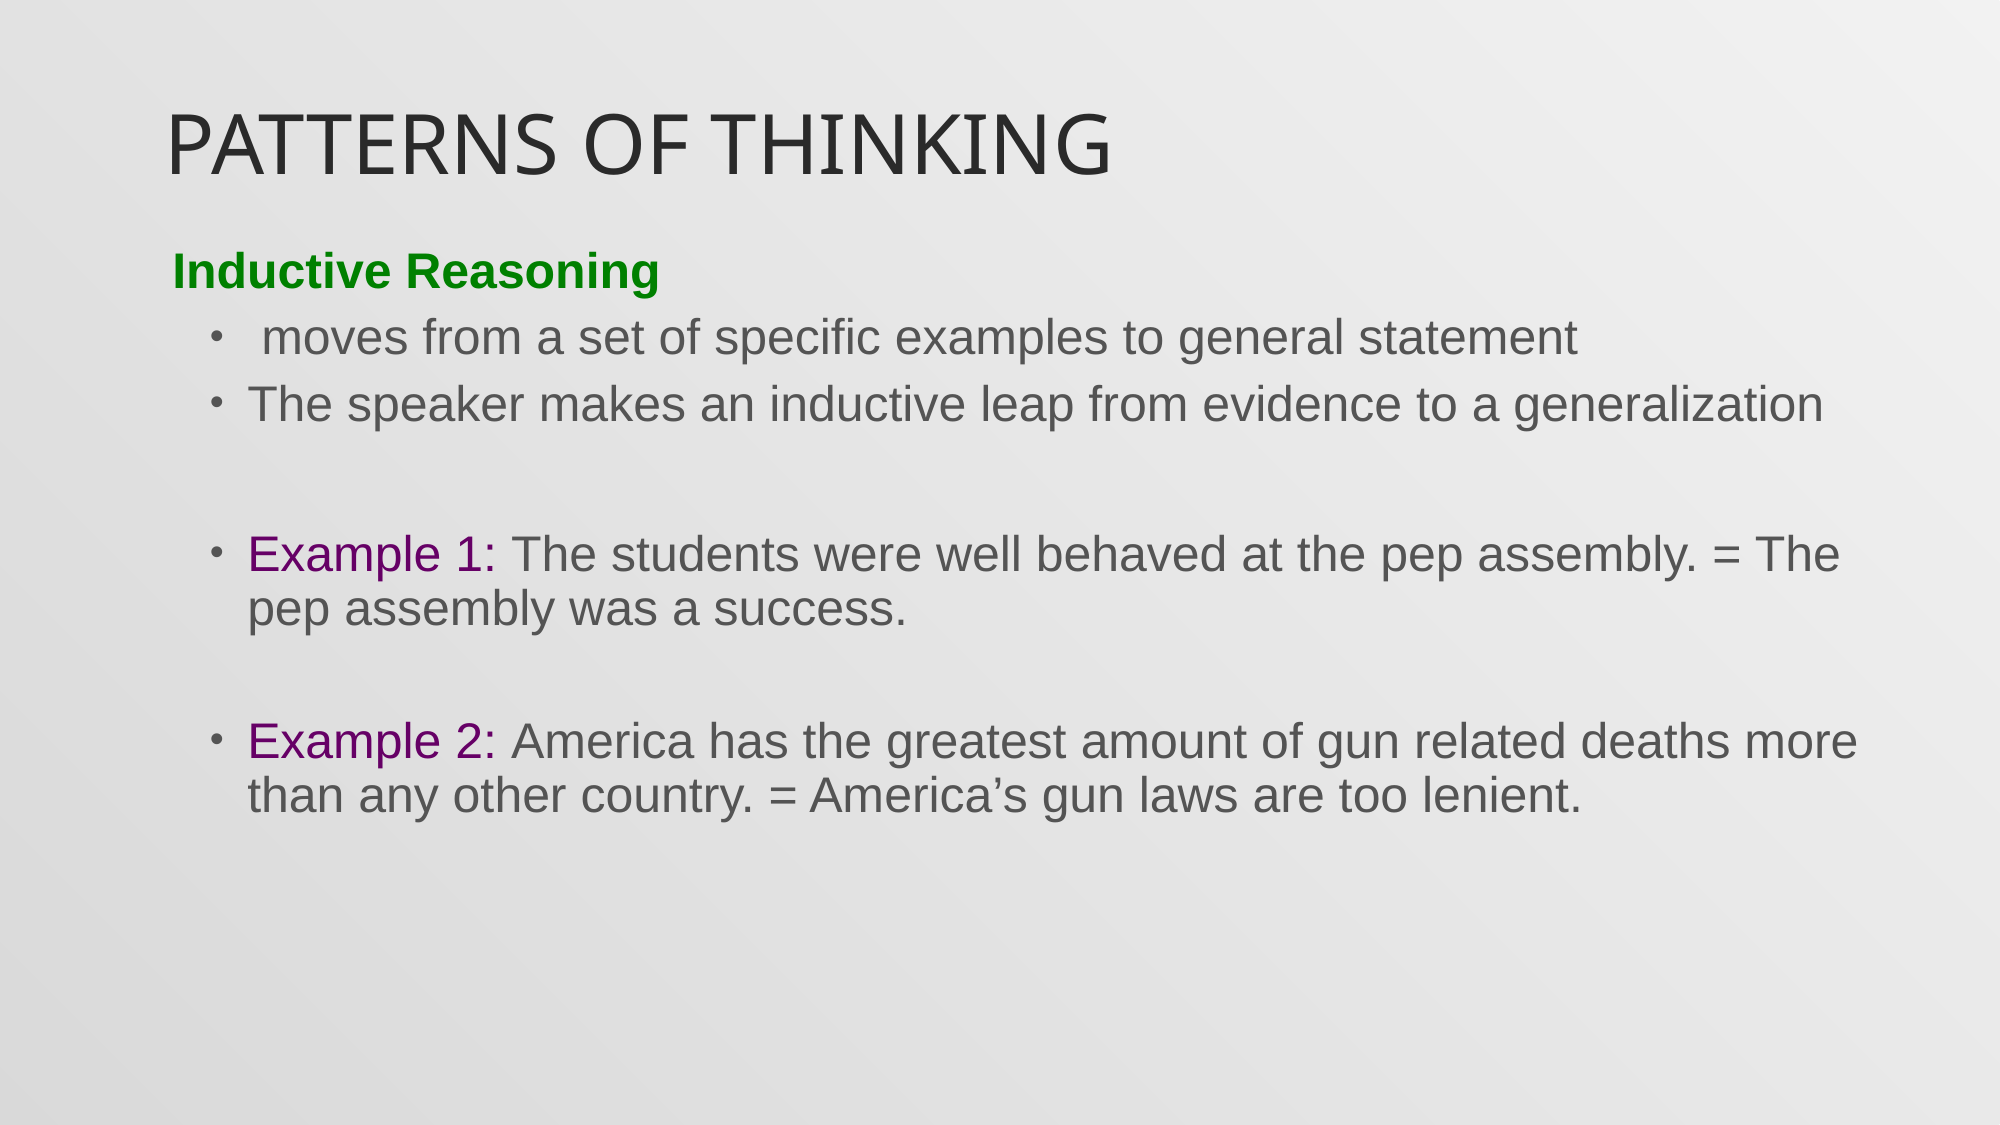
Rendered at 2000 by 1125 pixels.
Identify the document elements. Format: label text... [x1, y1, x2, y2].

list Inductive Reasoning moves from a set of specific examples to general statement The speaker makes an inductive leap from evidence to a generalization Example 1: The students were well behaved at the pep assembly. = The pep assembly was a success. Example 2: America has the greatest amount of gun related deaths more than any other country. = America’s gun laws are too lenient. [149, 237, 1888, 950]
title Patterns of Thinking [149, 50, 1800, 200]
